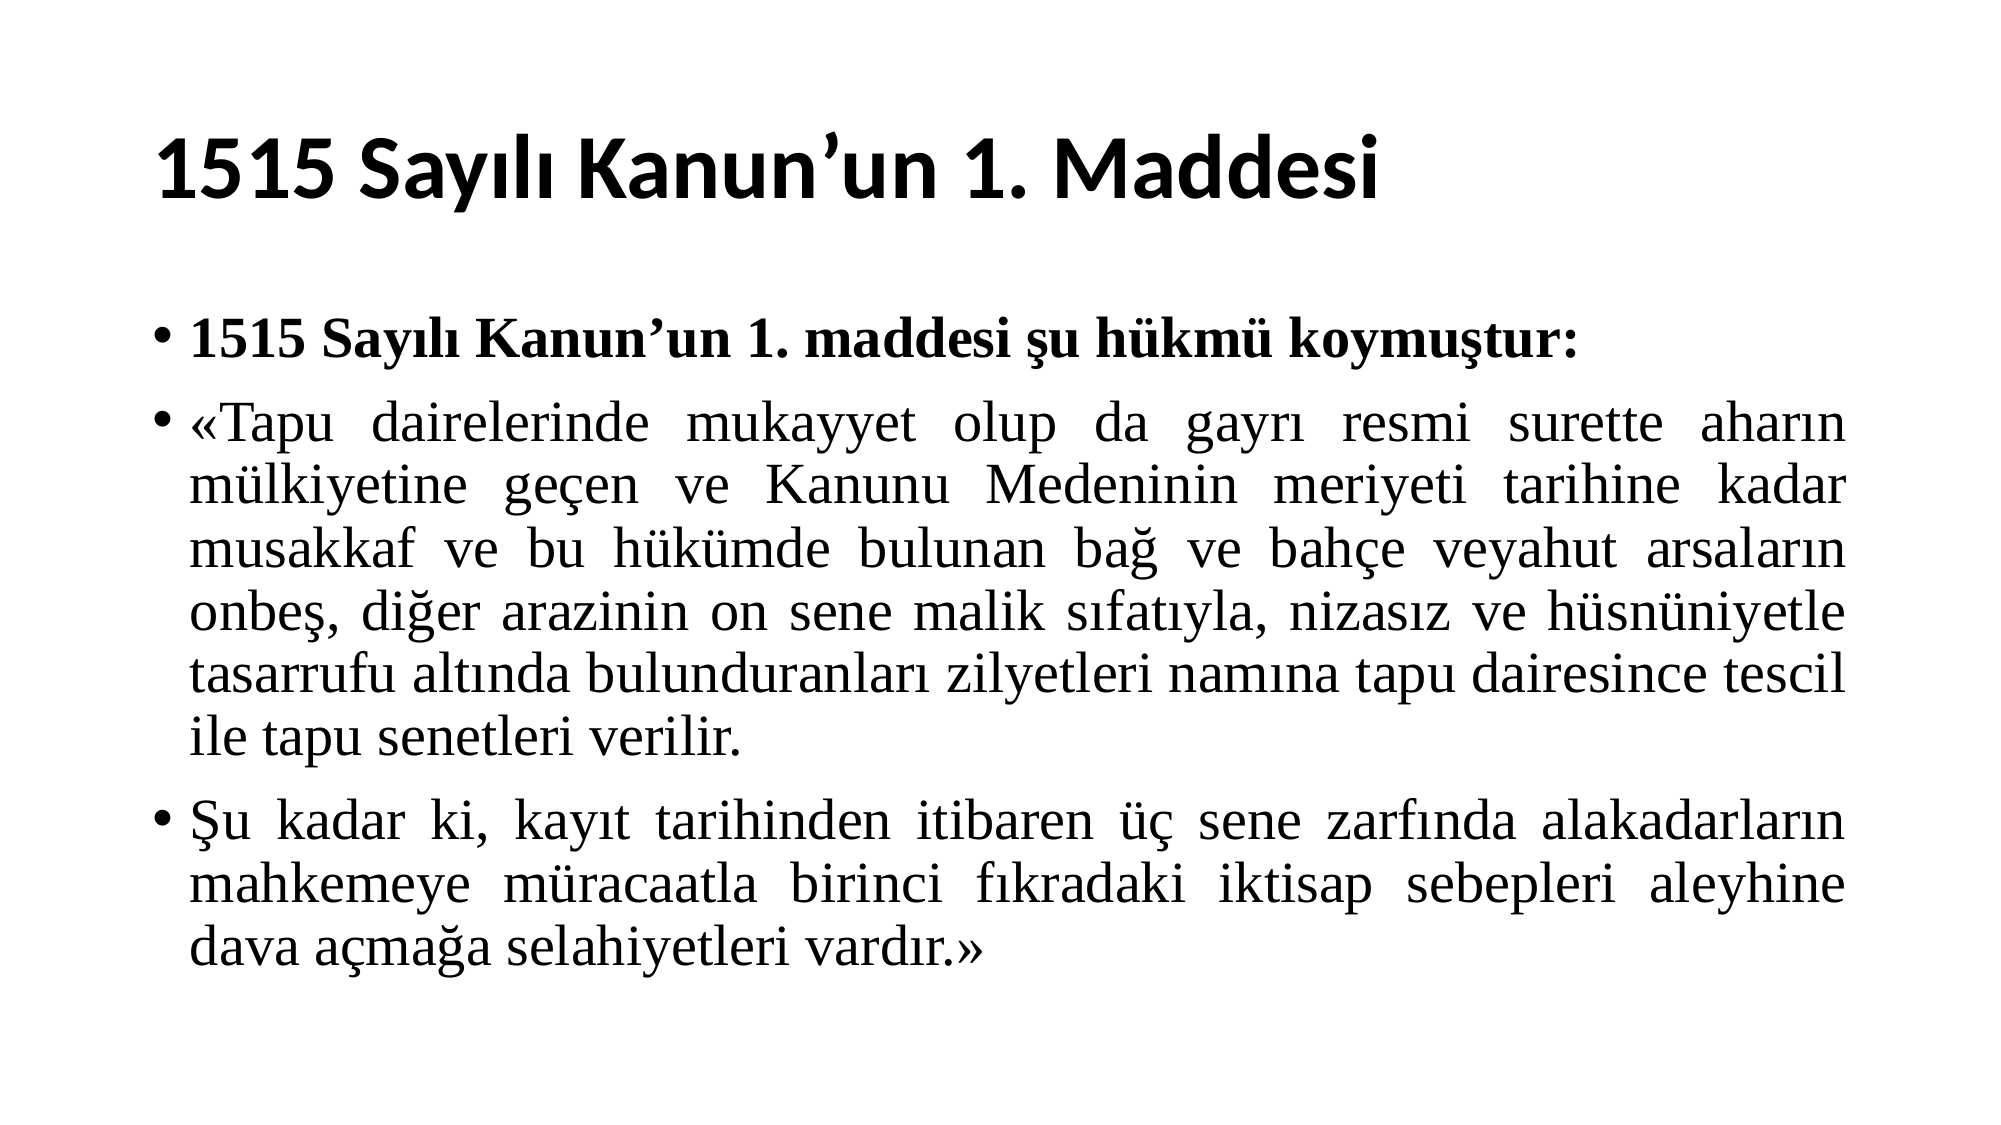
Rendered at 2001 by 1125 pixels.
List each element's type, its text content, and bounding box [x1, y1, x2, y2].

list 1515 Sayılı Kanun’un 1. maddesi şu hükmü koymuştur: «Tapu dairelerinde mukayyet olup da gayrı resmi surette aharın mülkiyetine geçen ve Kanunu Medeninin meriyeti tarihine kadar musakkaf ve bu hükümde bulunan bağ ve bahçe veyahut arsaların onbeş, diğer arazinin on sene malik sıfatıyla, nizasız ve hüsnüniyetle tasarrufu altında bulunduranları zilyetleri namına tapu dairesince tescil ile tapu senetleri verilir. Şu kadar ki, kayıt tarihinden itibaren üç sene zarfında alakadarların mahkemeye müracaatla birinci fıkradaki iktisap sebepleri aleyhine dava açmağa selahiyetleri vardır.» [137, 299, 1863, 1014]
title 1515 Sayılı Kanun’un 1. Maddesi [137, 59, 1863, 278]
